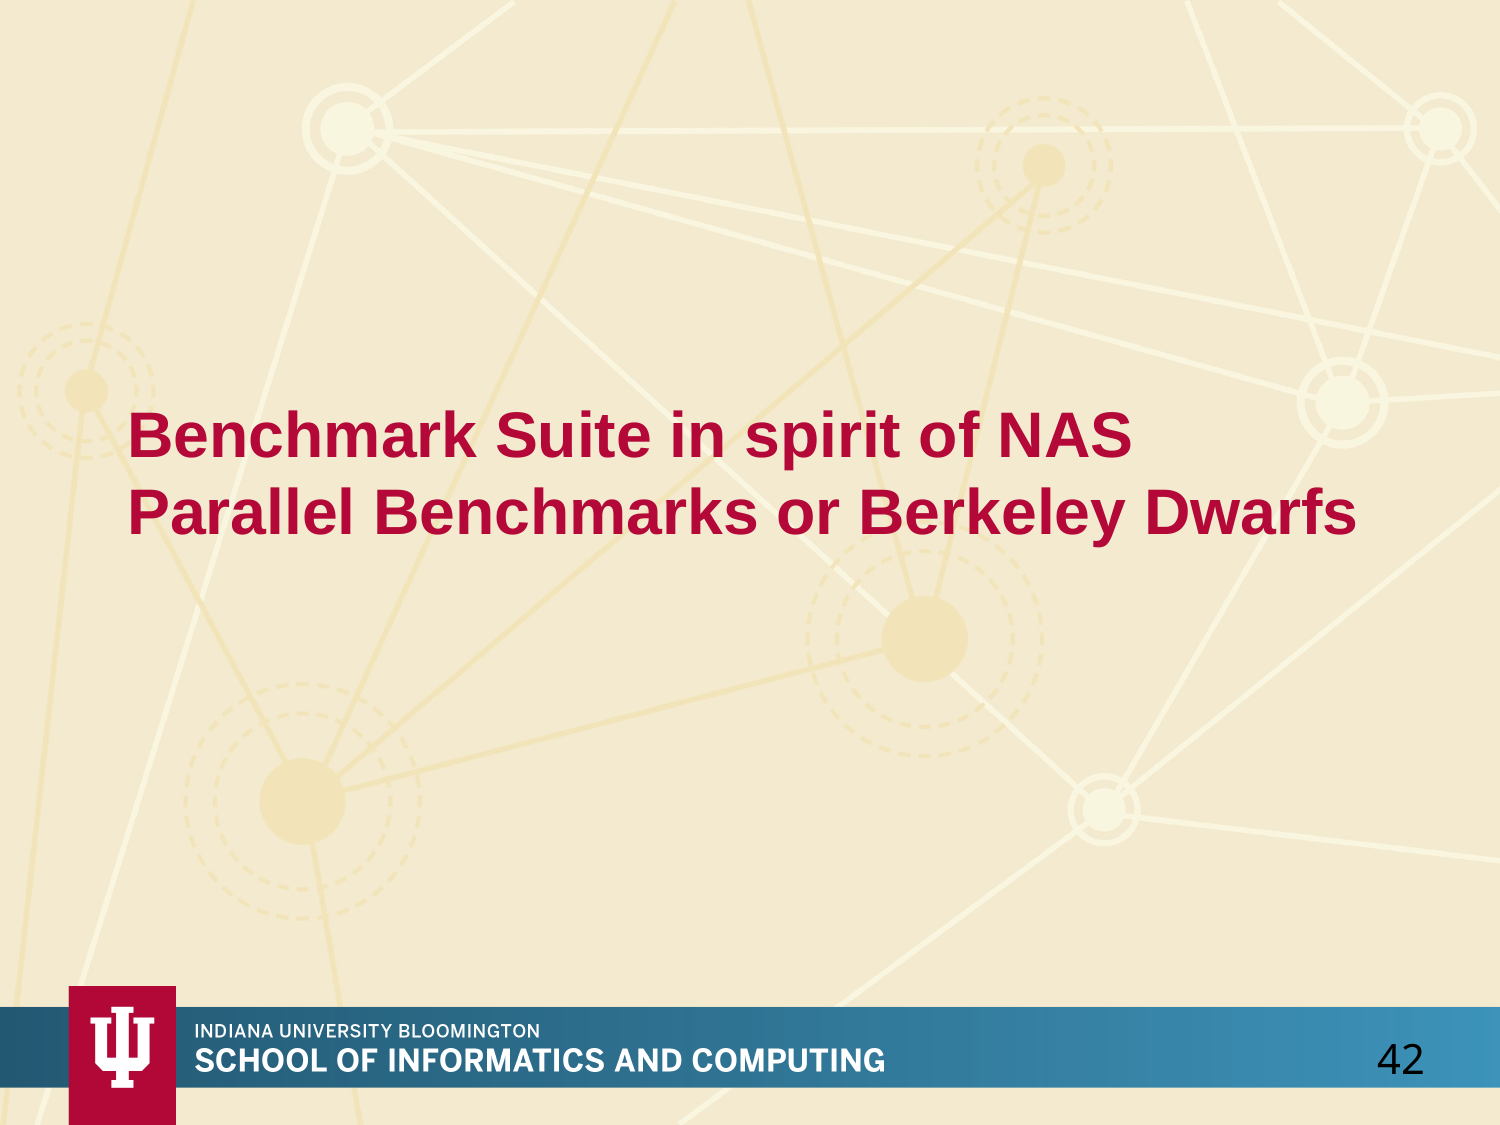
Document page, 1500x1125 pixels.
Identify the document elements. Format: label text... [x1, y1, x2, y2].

slide_number 42 [1362, 1025, 1500, 1086]
picture [0, 0, 1500, 1125]
title Benchmark Suite in spirit of NAS Parallel Benchmarks or Berkeley Dwarfs [112, 349, 1388, 591]
